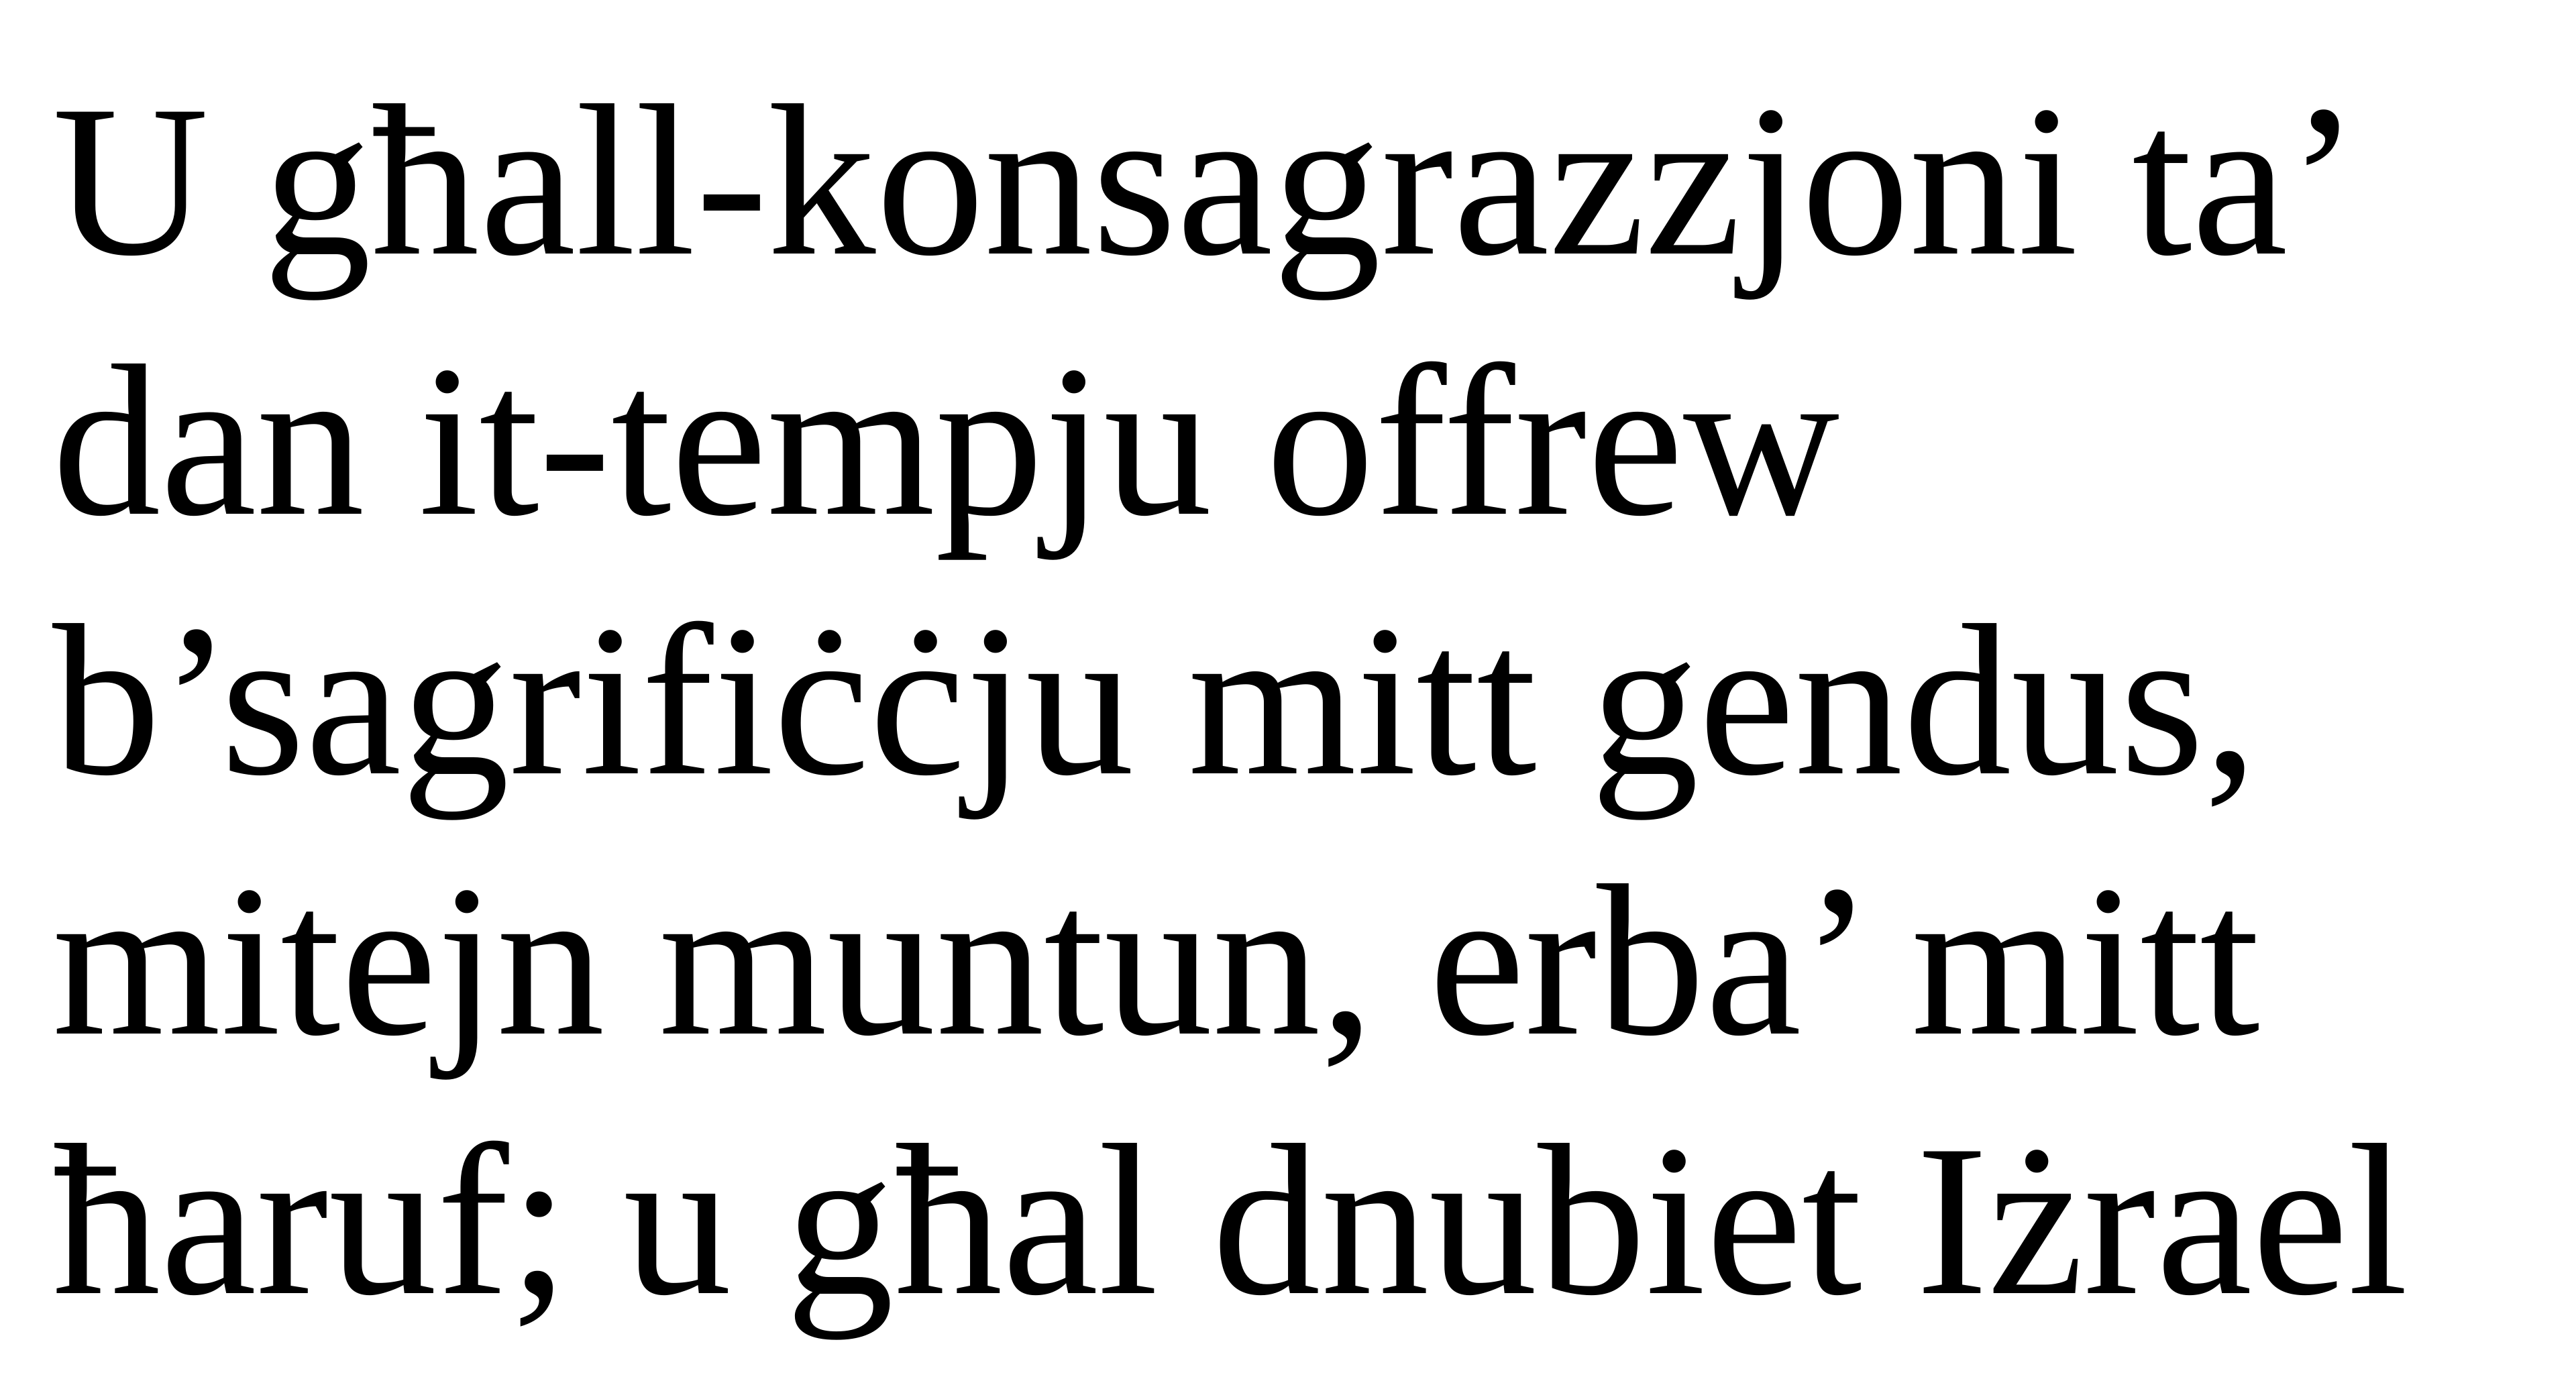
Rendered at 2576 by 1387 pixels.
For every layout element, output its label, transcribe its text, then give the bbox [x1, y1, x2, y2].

text_box U għall-konsagrazzjoni ta’ dan it-tempju offrew b’sagrifiċċju mitt gendus, mitejn muntun, erba’ mitt ħaruf; u għal dnubiet Iżrael [30, 26, 2538, 1349]
